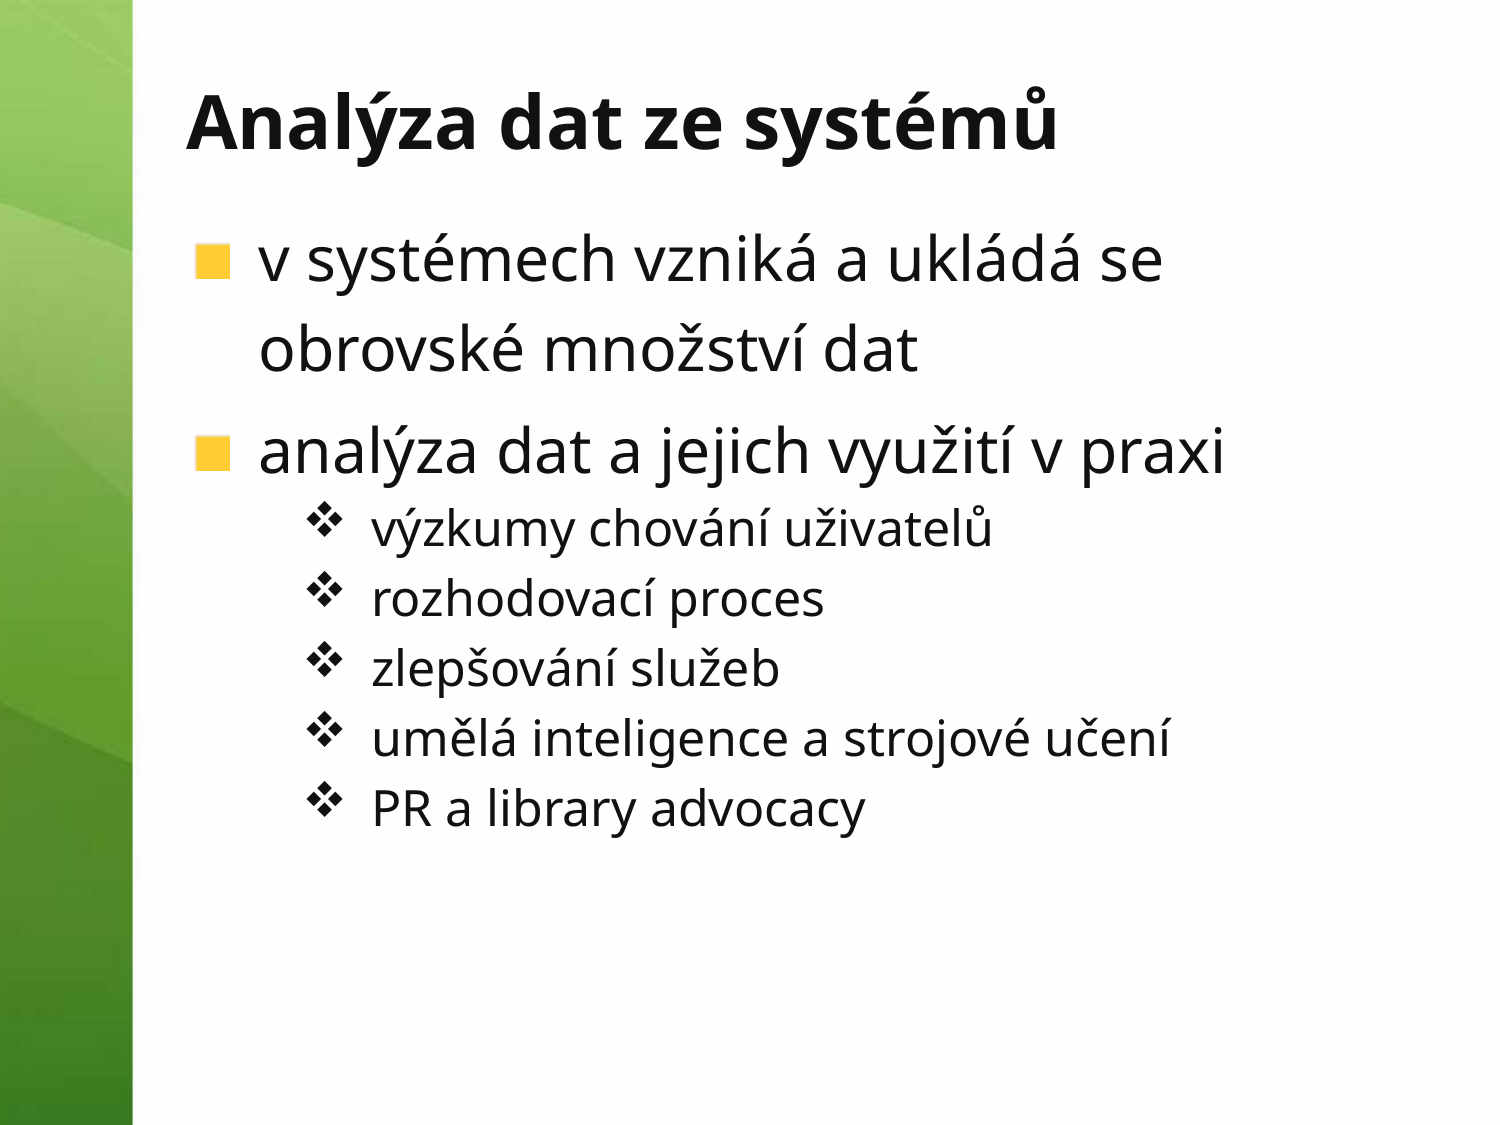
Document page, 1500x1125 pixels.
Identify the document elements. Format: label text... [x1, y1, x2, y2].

title Analýza dat ze systémů [171, 77, 1447, 161]
list v systémech vzniká a ukládá se obrovské množství dat analýza dat a jejich využití v praxi výzkumy chování uživatelů rozhodovací proces zlepšování služeb umělá inteligence a strojové učení PR a library advocacy [171, 196, 1447, 1094]
picture [0, 0, 1500, 1125]
